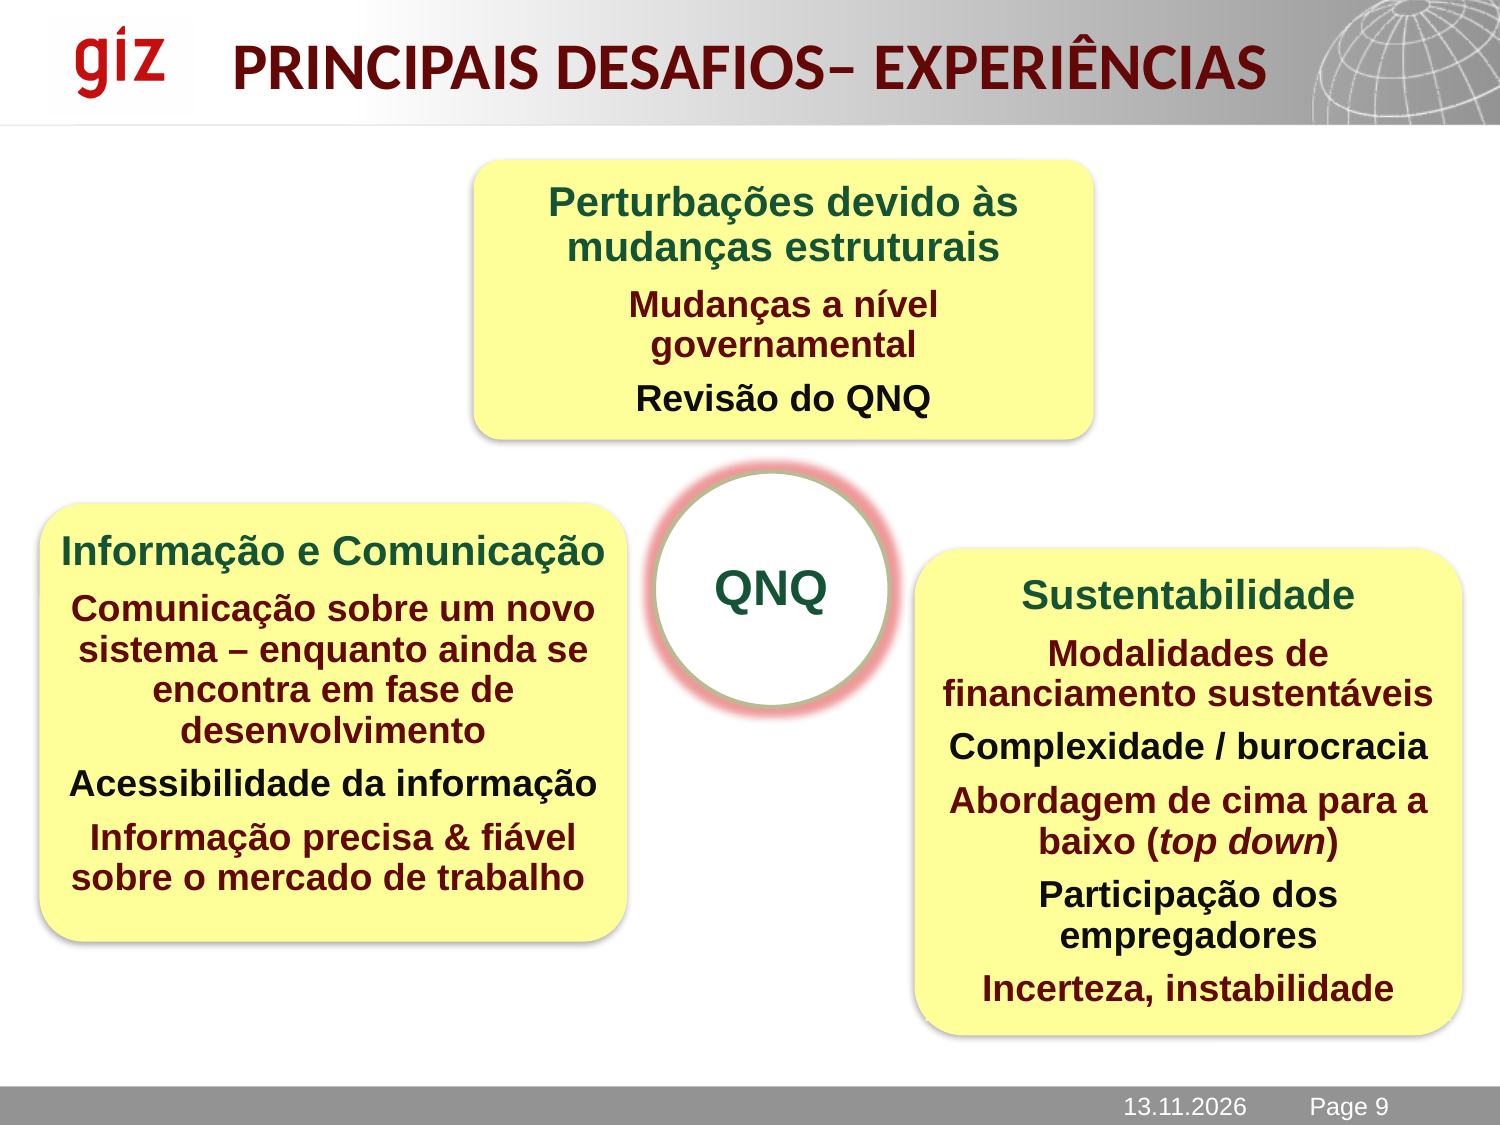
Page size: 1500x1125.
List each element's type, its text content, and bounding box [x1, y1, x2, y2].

picture [1311, 0, 1500, 125]
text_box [39, 503, 628, 942]
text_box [473, 159, 1094, 440]
picture [46, 18, 130, 115]
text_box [914, 548, 1463, 1036]
text_box PRINCIPAIS DESAFIOS– EXPERIÊNCIAS [130, 15, 1370, 117]
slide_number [1108, 1082, 1322, 1125]
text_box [653, 471, 890, 708]
